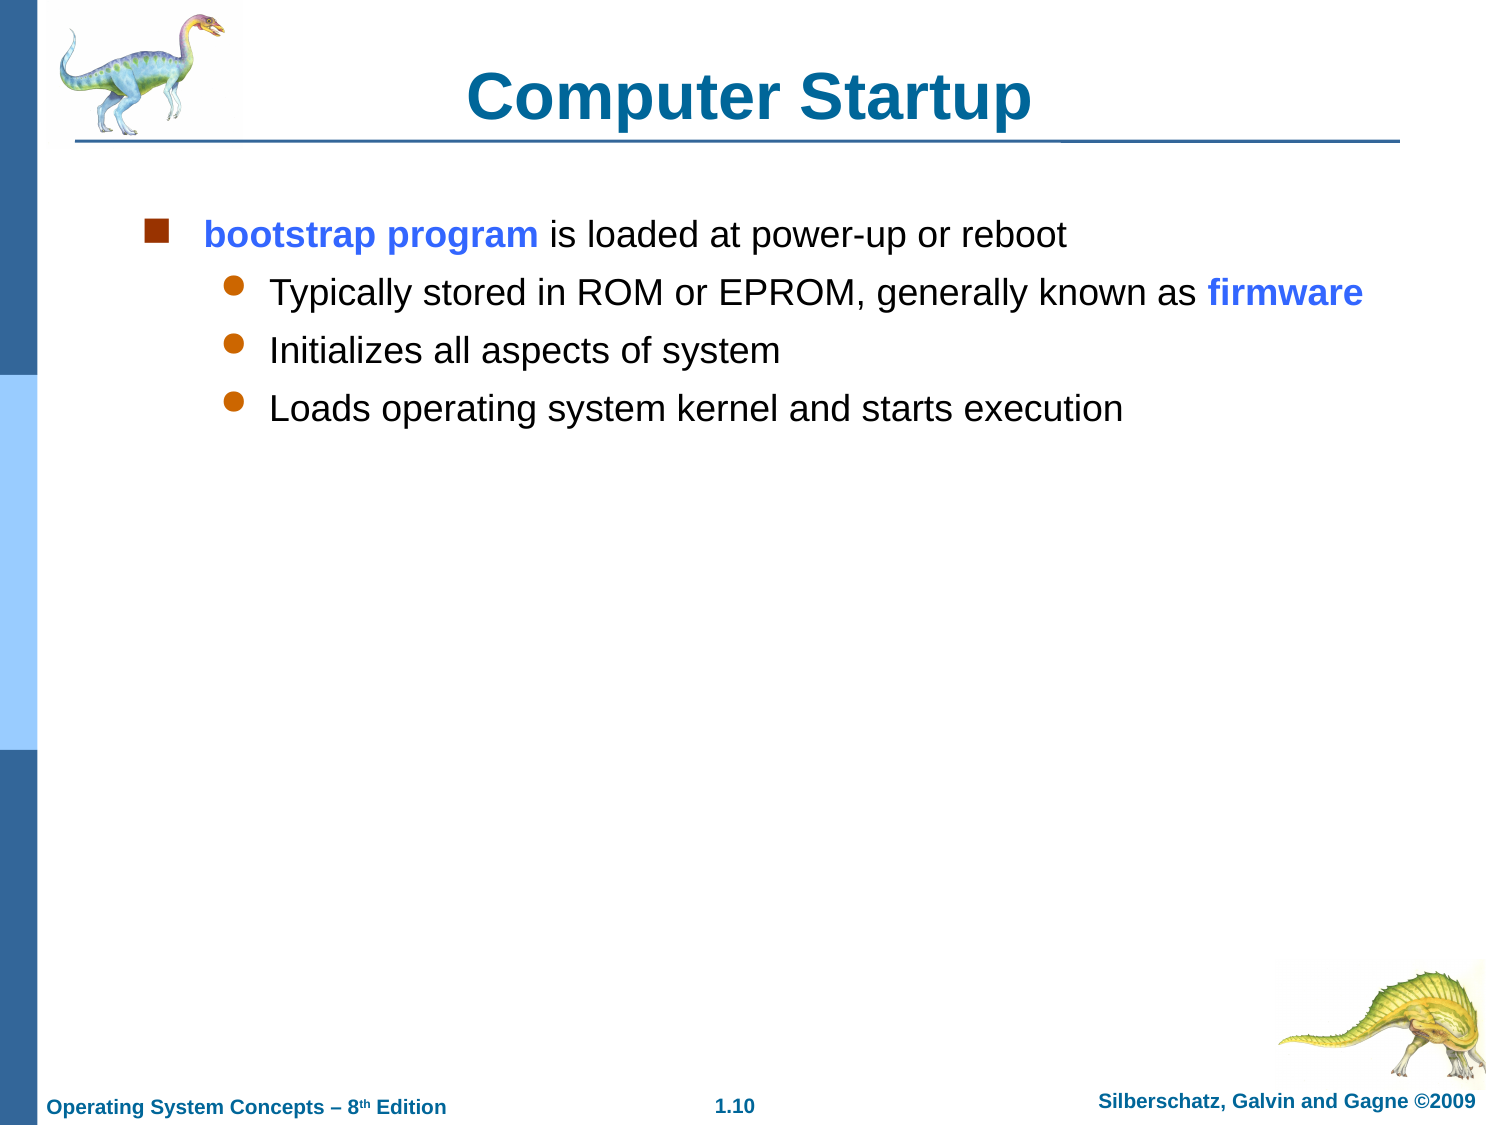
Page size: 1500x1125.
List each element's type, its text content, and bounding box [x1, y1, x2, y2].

title Computer Startup [74, 45, 1426, 141]
picture [46, 0, 243, 149]
picture [1275, 959, 1486, 1090]
list bootstrap program is loaded at power-up or reboot Typically stored in ROM or EPROM, generally known as firmware Initializes all aspects of system Loads operating system kernel and starts execution [132, 202, 1483, 946]
